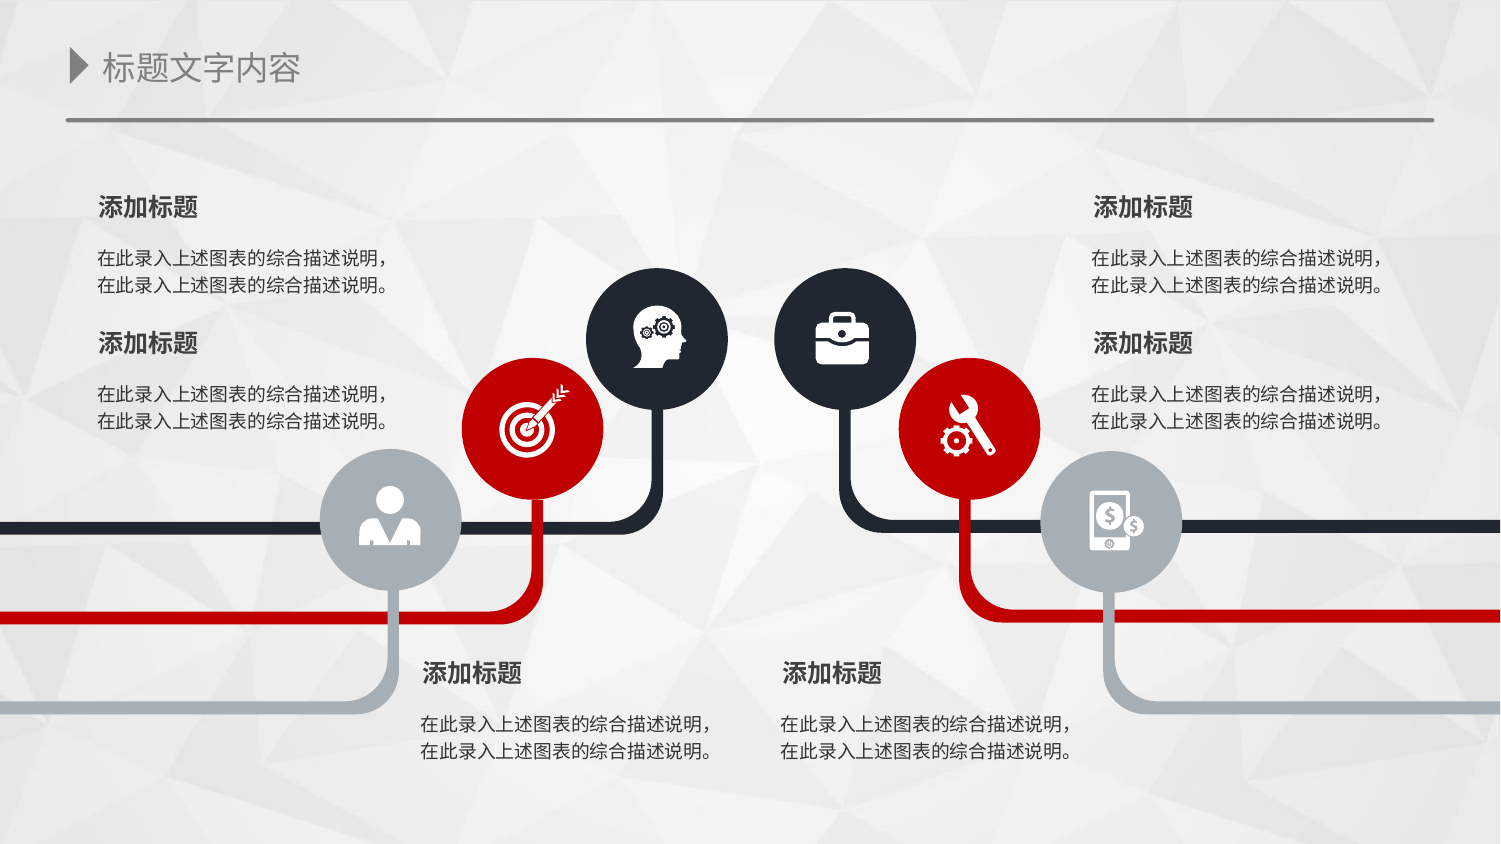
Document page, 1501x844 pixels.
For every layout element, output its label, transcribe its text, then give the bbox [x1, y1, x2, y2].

text_box 在此录入上述图表的综合描述说明，在此录入上述图表的综合描述说明。 [409, 702, 750, 769]
text_box 添加标题 [462, 651, 540, 694]
text_box 添加标题 [87, 185, 216, 227]
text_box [774, 268, 1501, 533]
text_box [1040, 451, 1501, 715]
text_box 在此录入上述图表的综合描述说明，在此录入上述图表的综合描述说明。 [769, 702, 1110, 769]
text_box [0, 448, 462, 715]
text_box 在此录入上述图表的综合描述说明，在此录入上述图表的综合描述说明。 [85, 236, 427, 268]
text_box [898, 357, 1501, 623]
text_box 添加标题 [1082, 185, 1211, 227]
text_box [0, 357, 604, 625]
picture [0, 0, 1501, 844]
text_box 在此录入上述图表的综合描述说明，在此录入上述图表的综合描述说明。 [1080, 236, 1421, 268]
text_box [0, 268, 728, 535]
text_box 添加标题 [771, 651, 900, 694]
